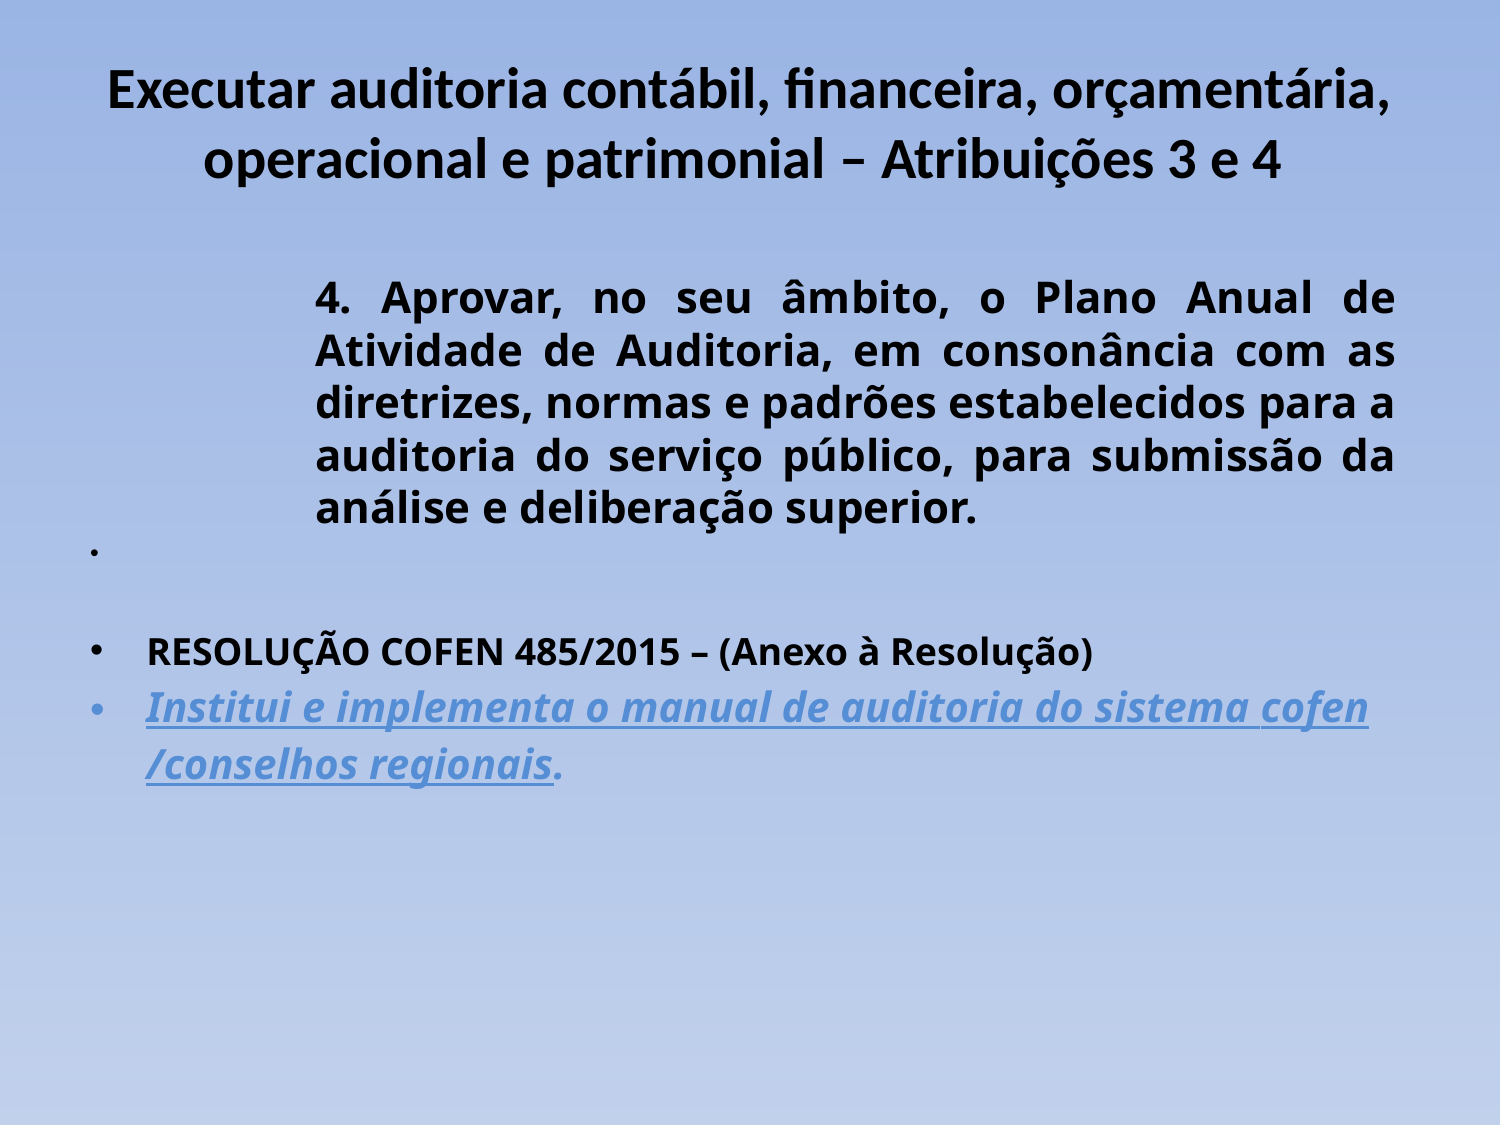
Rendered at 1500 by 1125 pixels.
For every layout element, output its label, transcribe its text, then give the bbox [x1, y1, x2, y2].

list 4. Aprovar, no seu âmbito, o Plano Anual de Atividade de Auditoria, em consonância com as diretrizes, normas e padrões estabelecidos para a auditoria do serviço público, para submissão da análise e deliberação superior. RESOLUÇÃO COFEN 485/2015 – (Anexo à Resolução) Institui e implementa o manual de auditoria do sistema cofen/conselhos regionais. [75, 262, 1425, 1005]
title Executar auditoria contábil, financeira, orçamentária, operacional e patrimonial – Atribuições 3 e 4 [75, 45, 1425, 197]
